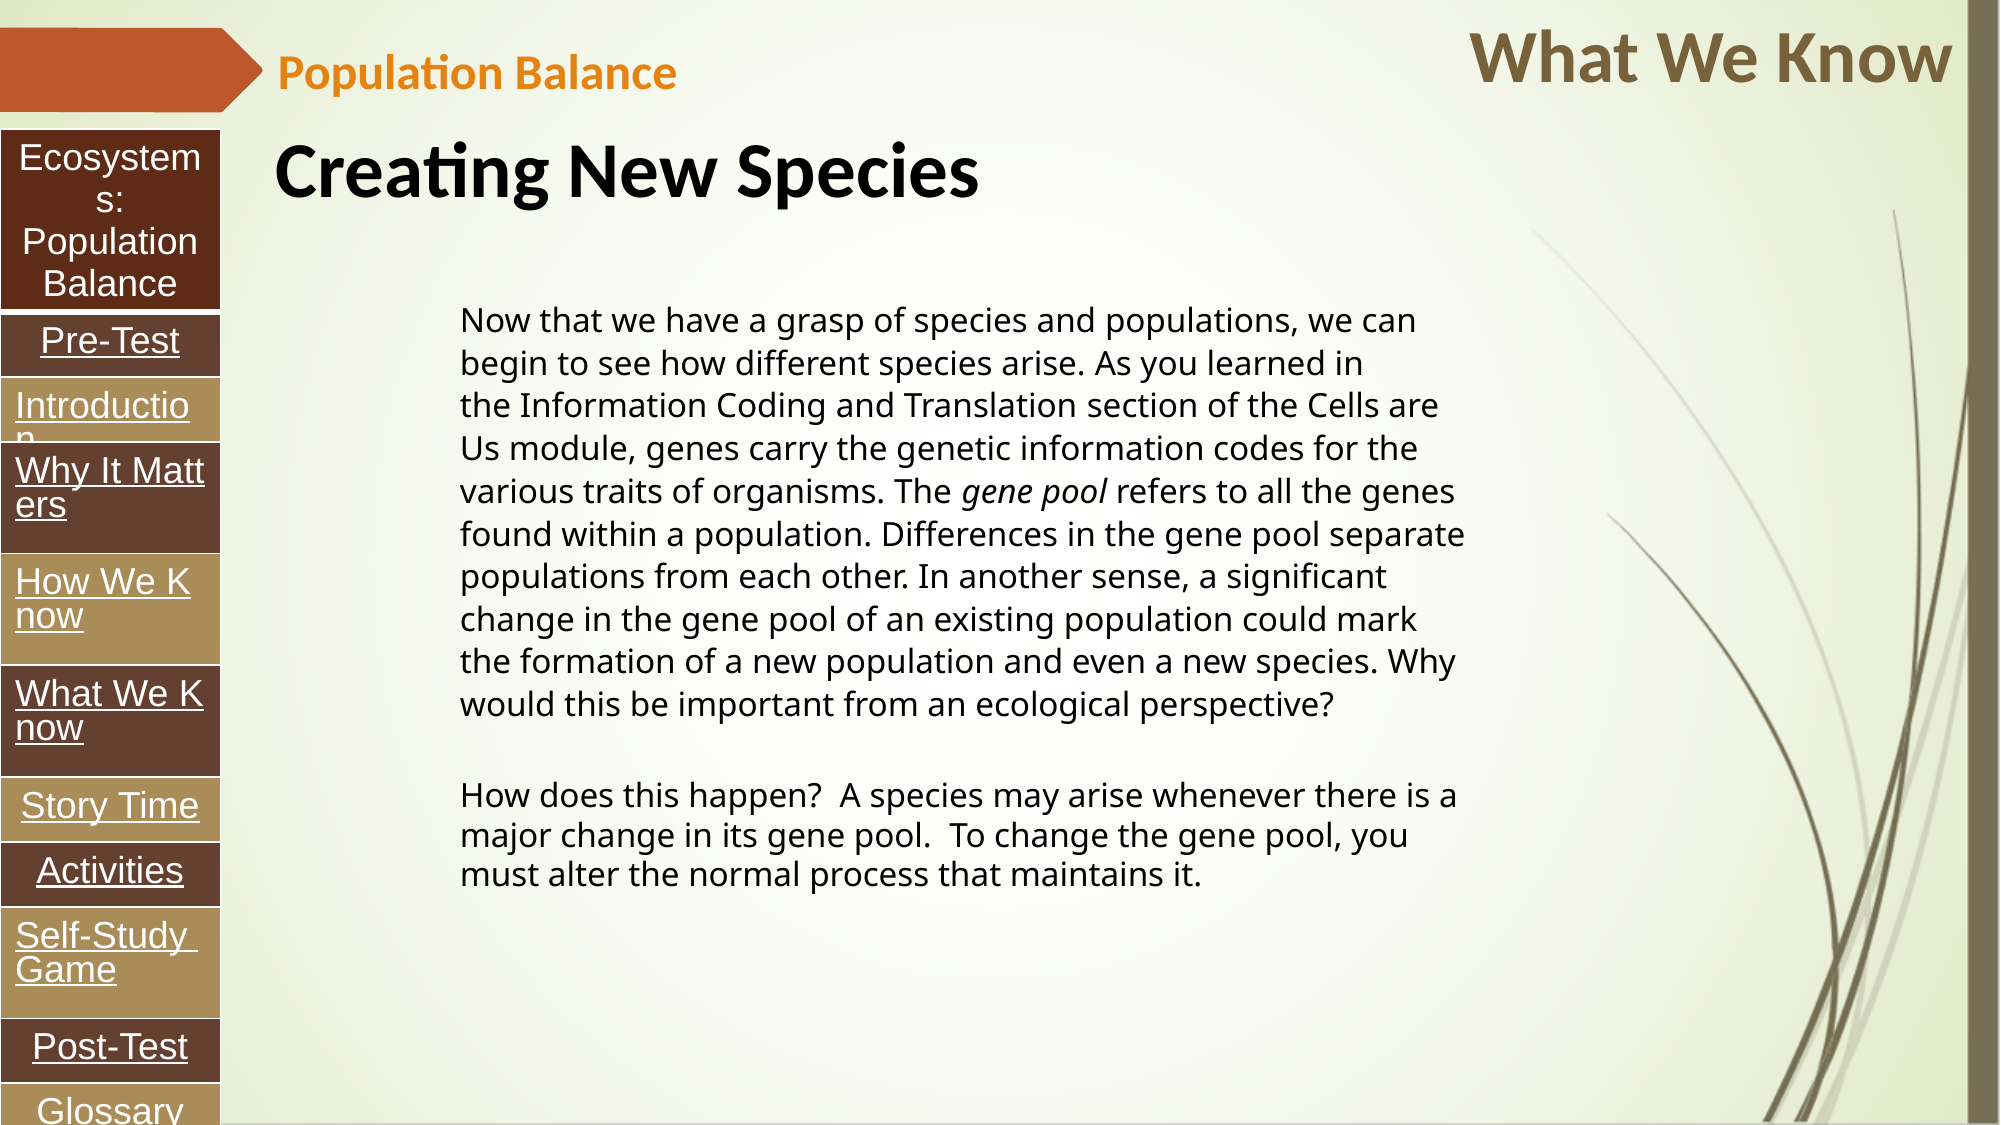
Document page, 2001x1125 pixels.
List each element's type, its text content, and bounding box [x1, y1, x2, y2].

table_cell What We Know [1, 666, 220, 776]
table_cell Post-Test [1, 1019, 220, 1082]
text_box Now that we have a grasp of species and populations, we can begin to see how different species arise. As you learned in the Information Coding and Translation section of the Cells are Us module, genes carry the genetic information codes for the various traits of organisms. The gene pool refers to all the genes found within a population. Differences in the gene pool separate populations from each other. In another sense, a significant change in the gene pool of an existing population could mark the formation of a new population and even a new species. Why would this be important from an ecological perspective? [445, 288, 1494, 766]
table_cell Why It Matters [1, 443, 220, 553]
table_cell How We Know [1, 554, 220, 664]
text_box Creating New Species [260, 110, 1893, 207]
table_cell Glossary [1, 1084, 220, 1125]
text_box How does this happen? A species may arise whenever there is a major change in its gene pool. To change the gene pool, you must alter the normal process that maintains it. [445, 766, 1494, 903]
table_cell Pre-Test [1, 315, 220, 376]
text_box Population Balance [260, 32, 695, 108]
table_header Ecosystems: Population Balance [1, 130, 220, 309]
table_cell Activities [1, 843, 220, 906]
table_cell Introduction [1, 378, 220, 441]
picture [0, 0, 2001, 1125]
table_cell Story Time [1, 778, 220, 841]
text_box What We Know [1422, 0, 2000, 106]
table_cell Self-Study Game [1, 908, 220, 1018]
text_box [0, 28, 260, 112]
